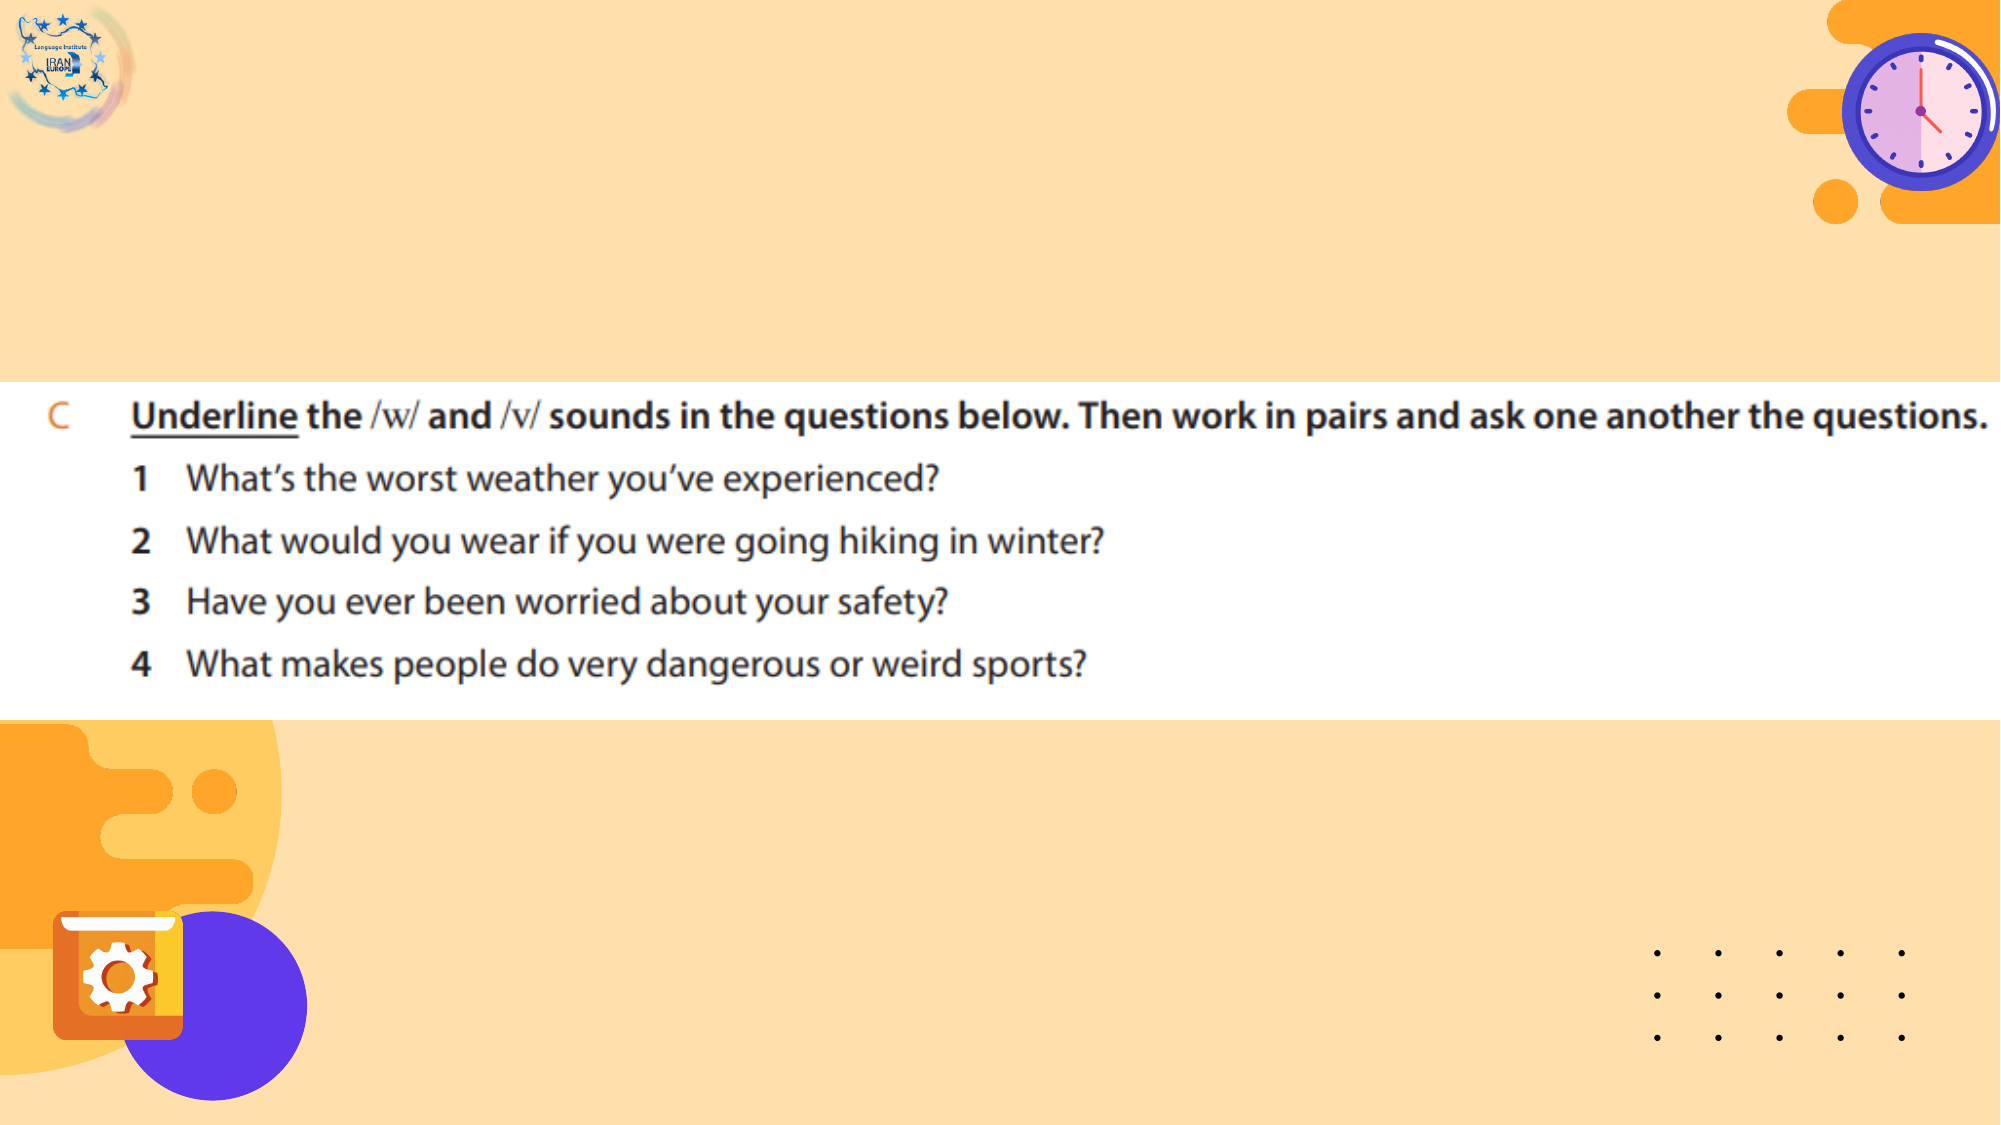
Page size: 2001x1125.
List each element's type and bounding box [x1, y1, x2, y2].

picture [0, 0, 141, 137]
picture [1654, 950, 1905, 1041]
picture [1787, 0, 2000, 224]
picture [0, 382, 2000, 720]
picture [0, 724, 254, 1040]
